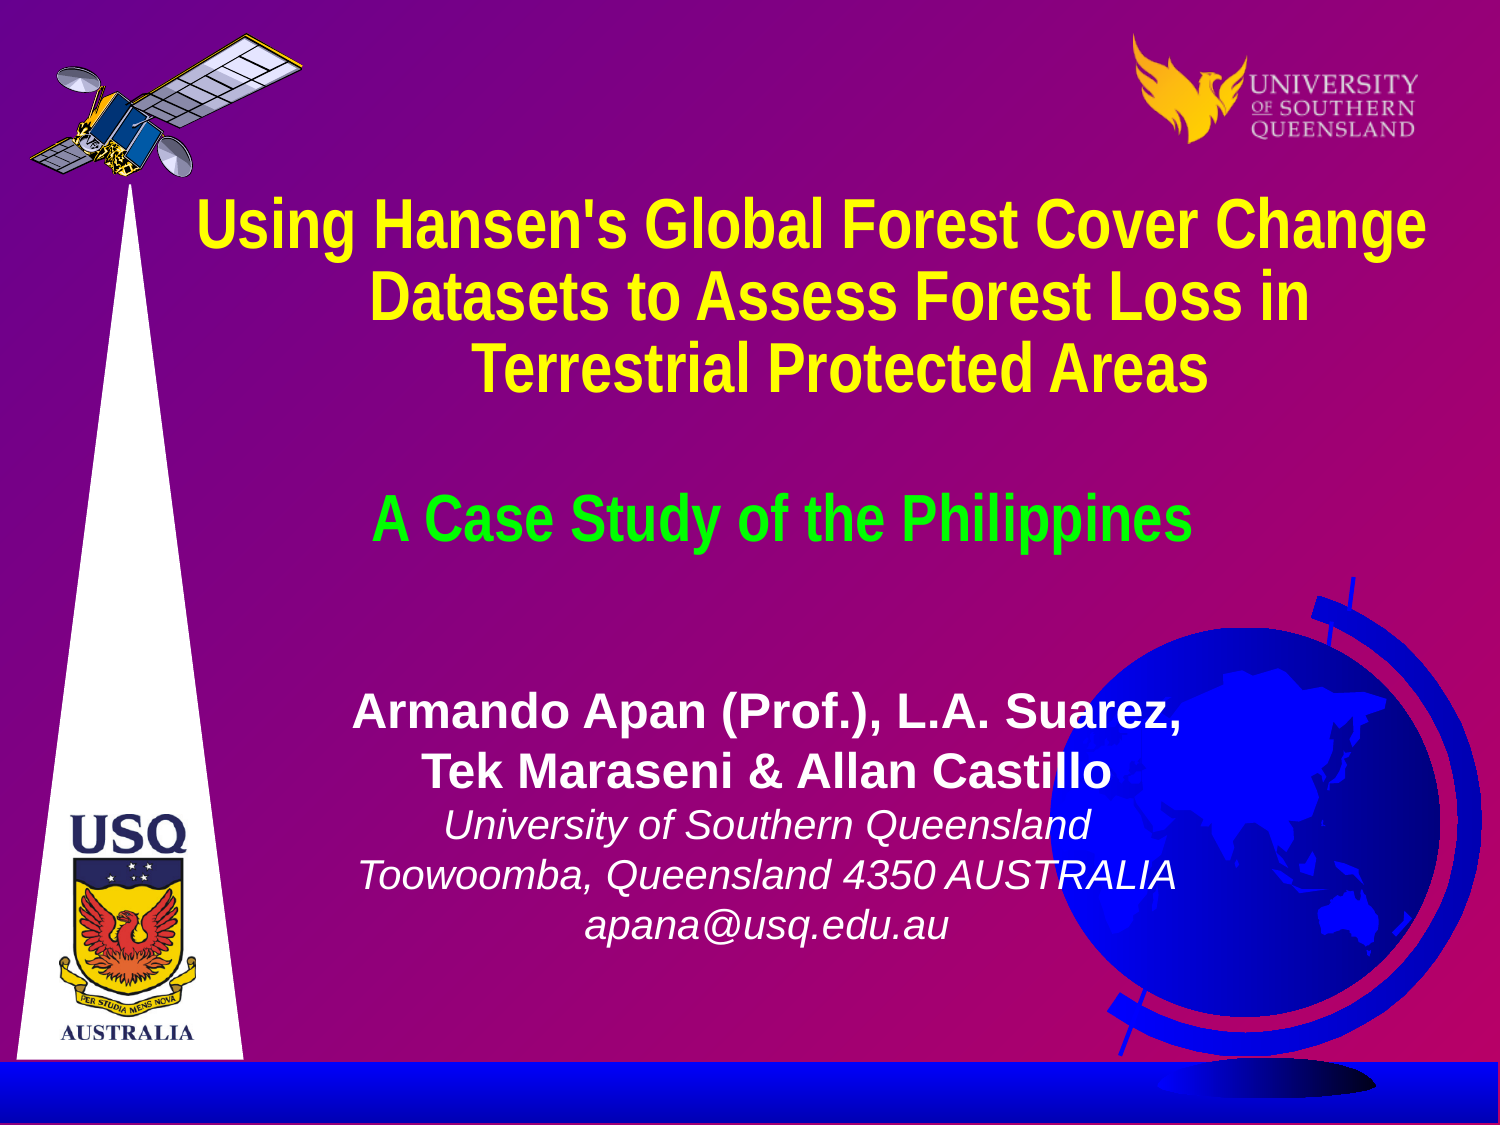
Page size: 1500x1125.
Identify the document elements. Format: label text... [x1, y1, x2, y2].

text_box A Case Study of the Philippines [224, 467, 1342, 563]
picture [59, 814, 196, 1040]
text_box [17, 184, 243, 1059]
picture [29, 30, 305, 180]
picture [1133, 33, 1418, 144]
text_box Using Hansen's Global Forest Cover Change Datasets to Assess Forest Loss in Terrestrial Protected Areas [166, 183, 1459, 420]
text_box Armando Apan (Prof.), L.A. Suarez, Tek Maraseni & Allan Castillo University of Southern Queensland Toowoomba, Queensland 4350 AUSTRALIA apana@usq.edu.au [299, 670, 1235, 956]
